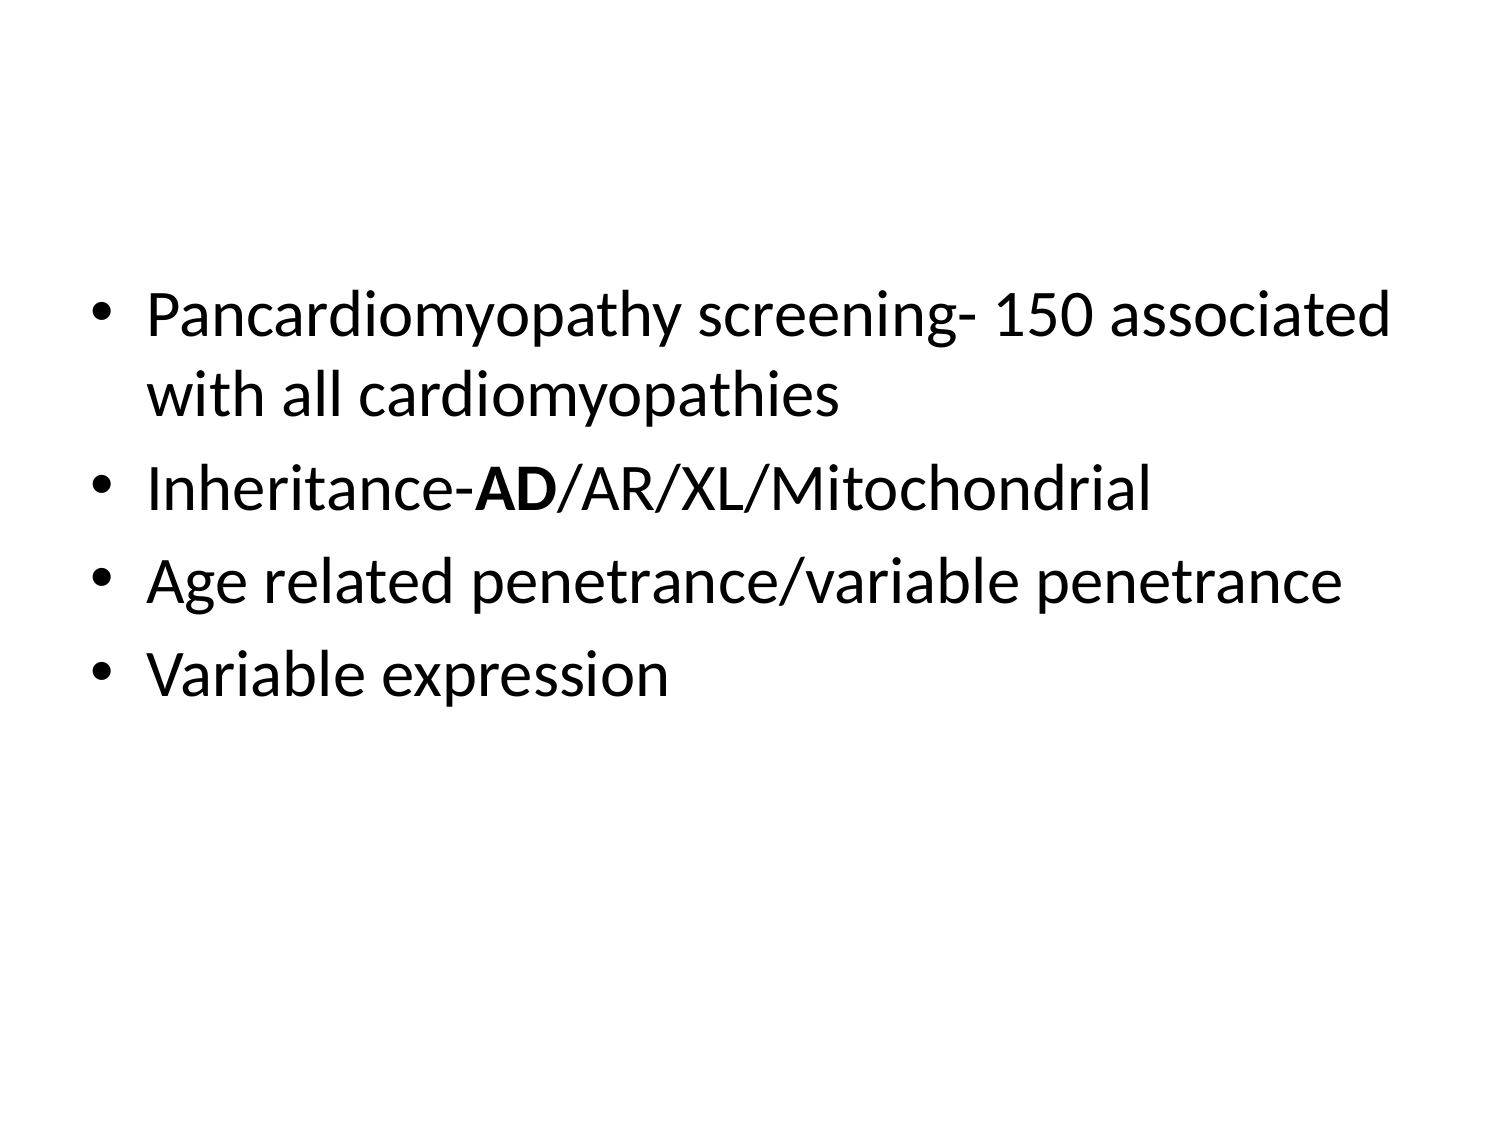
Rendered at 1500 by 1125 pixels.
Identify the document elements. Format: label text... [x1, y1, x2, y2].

list Pancardiomyopathy screening- 150 associated with all cardiomyopathies Inheritance-AD/AR/XL/Mitochondrial Age related penetrance/variable penetrance Variable expression [75, 262, 1425, 1005]
